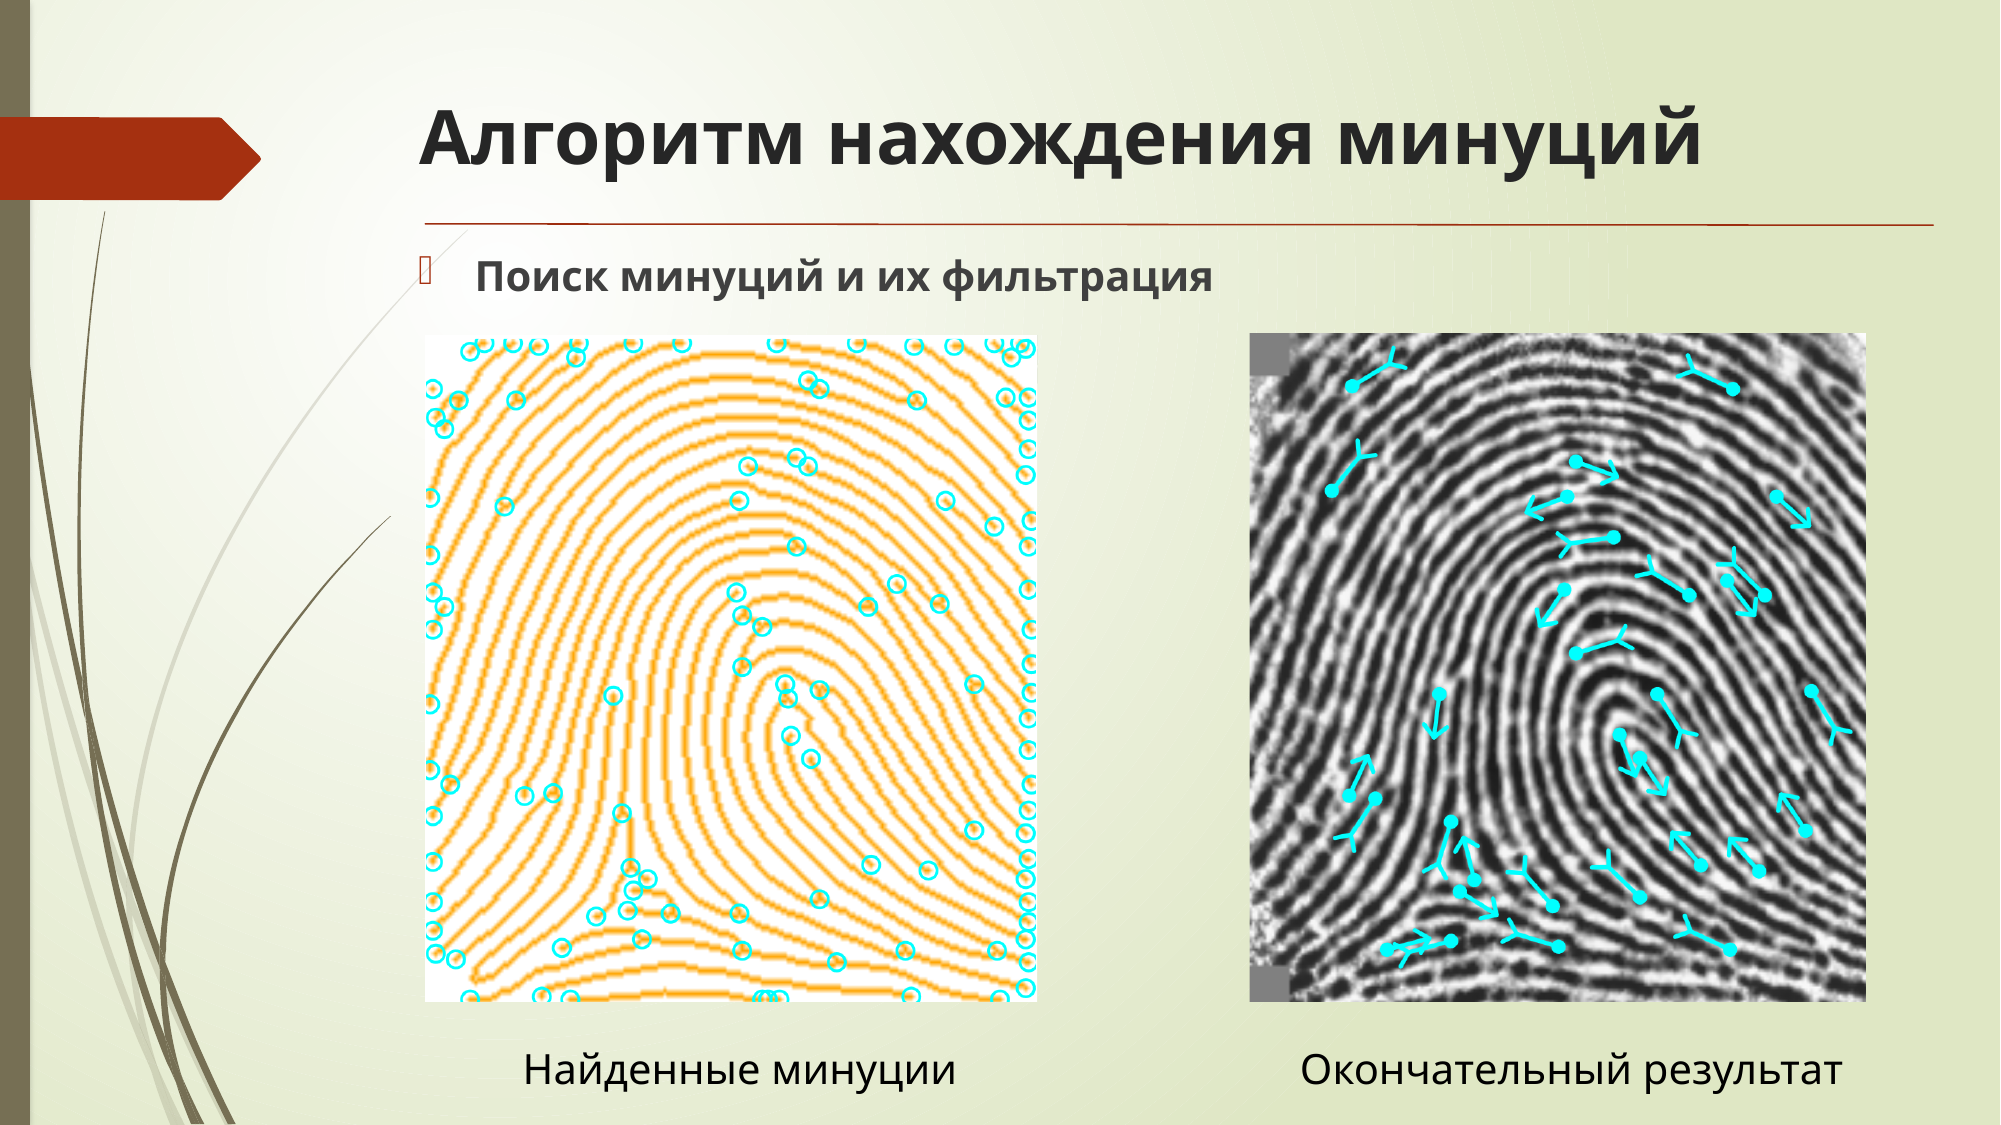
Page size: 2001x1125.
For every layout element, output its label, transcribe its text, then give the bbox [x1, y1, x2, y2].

title Алгоритм нахождения минуций [404, 82, 1867, 292]
picture [1249, 332, 1867, 1003]
text_box Поиск минуций и их фильтрация [403, 242, 1866, 428]
text_box Найденные минуции [507, 1035, 989, 1101]
picture [424, 334, 1038, 1003]
text_box [445, 292, 1908, 1062]
text_box Окончательный результат [1285, 1035, 1887, 1101]
